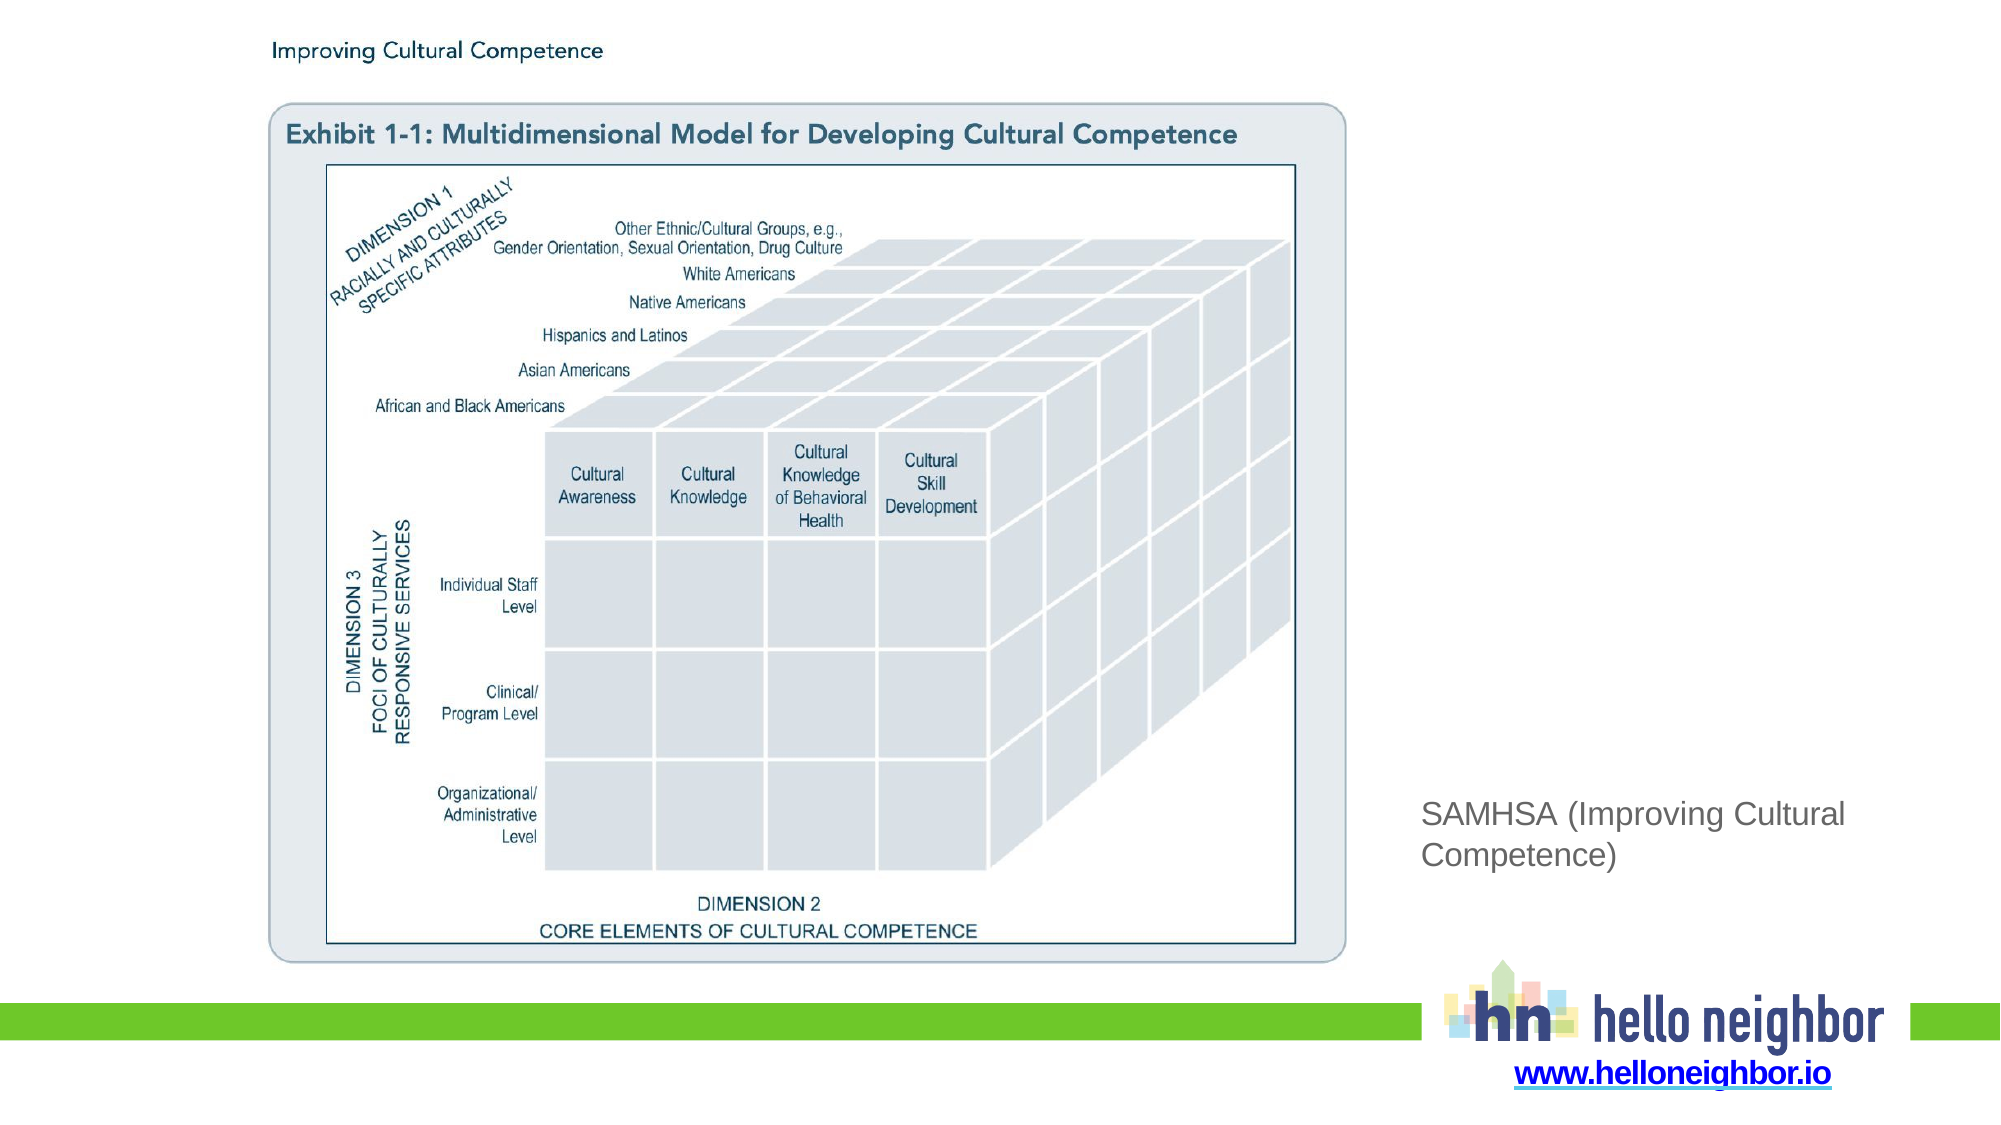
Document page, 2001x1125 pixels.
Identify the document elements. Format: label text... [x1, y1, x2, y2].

picture [258, 38, 1347, 970]
text_box SAMHSA (Improving Cultural Competence) [1418, 789, 1855, 873]
text_box www.helloneighbor.io [1511, 1056, 1842, 1092]
picture [1444, 959, 1884, 1056]
